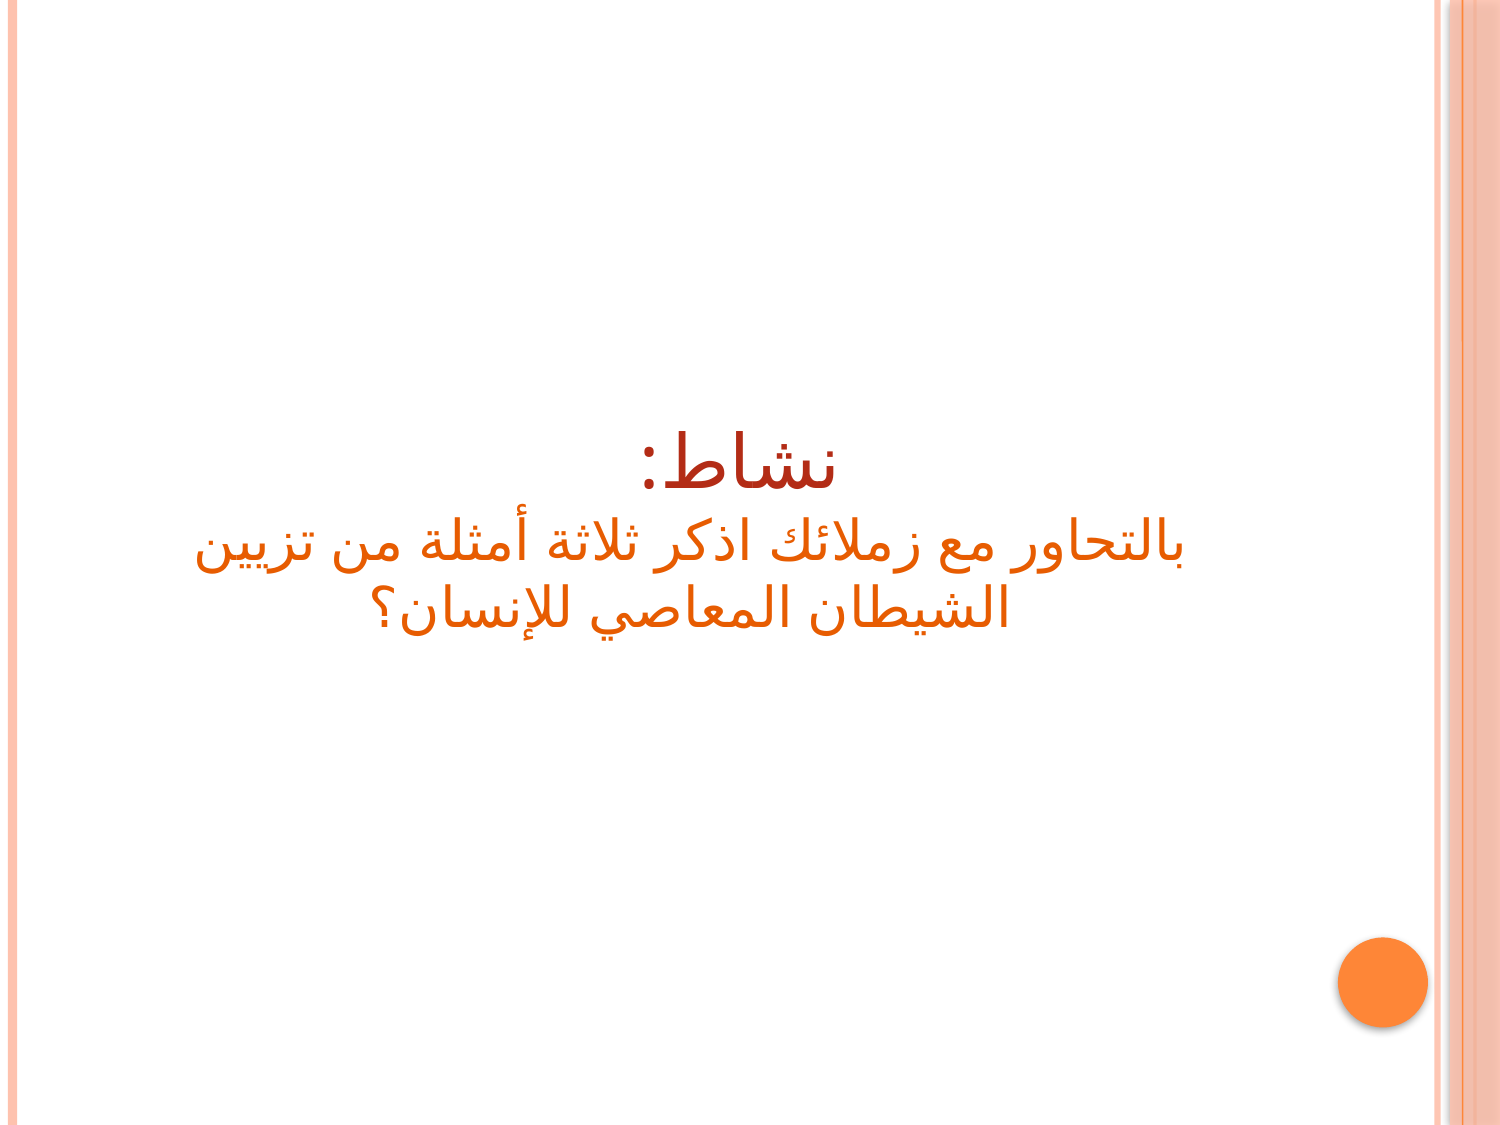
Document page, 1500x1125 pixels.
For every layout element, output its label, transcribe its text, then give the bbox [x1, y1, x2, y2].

title نشاط: بالتحاور مع زملائك اذكر ثلاثة أمثلة من تزيين الشيطان المعاصي للإنسان؟ [105, 164, 1277, 647]
